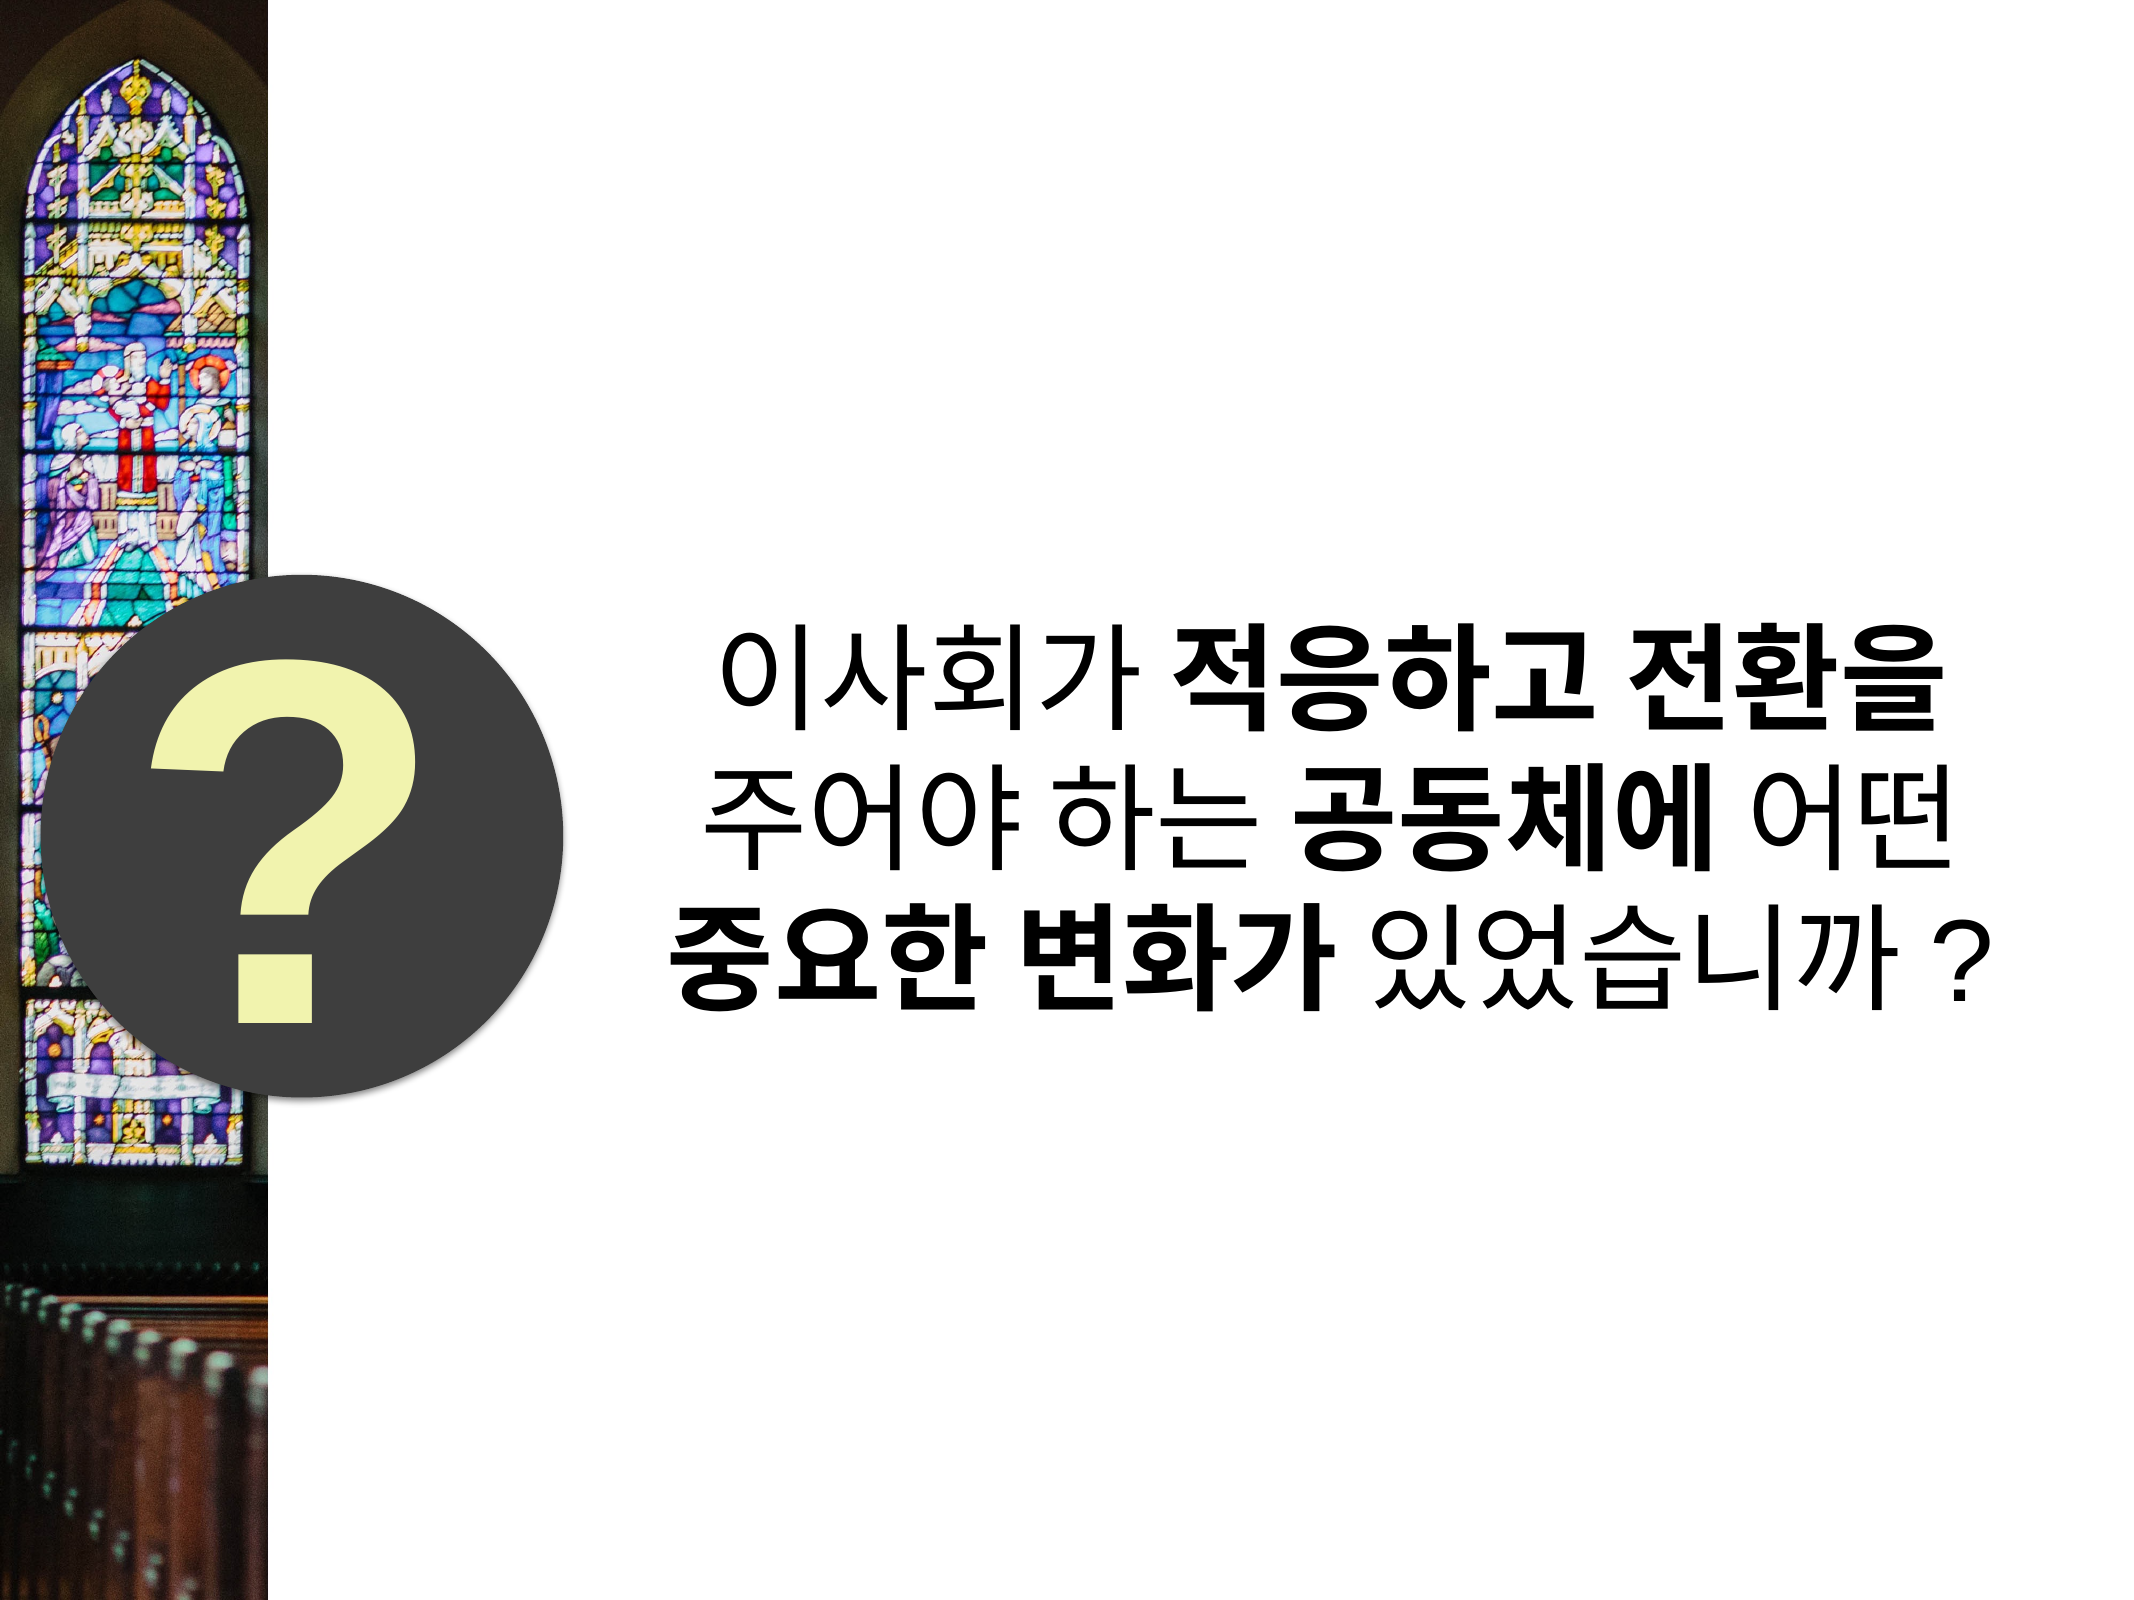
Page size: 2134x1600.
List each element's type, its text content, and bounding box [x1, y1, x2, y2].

text_box [40, 684, 89, 988]
list 이사회가 적응하고 전환을 주어야 하는 공동체에 어떤 중요한 변화가 있었습니까? [558, 175, 2103, 1455]
text_box [483, 647, 558, 1025]
picture [0, 0, 2134, 1600]
text_box ? [89, 494, 483, 1136]
